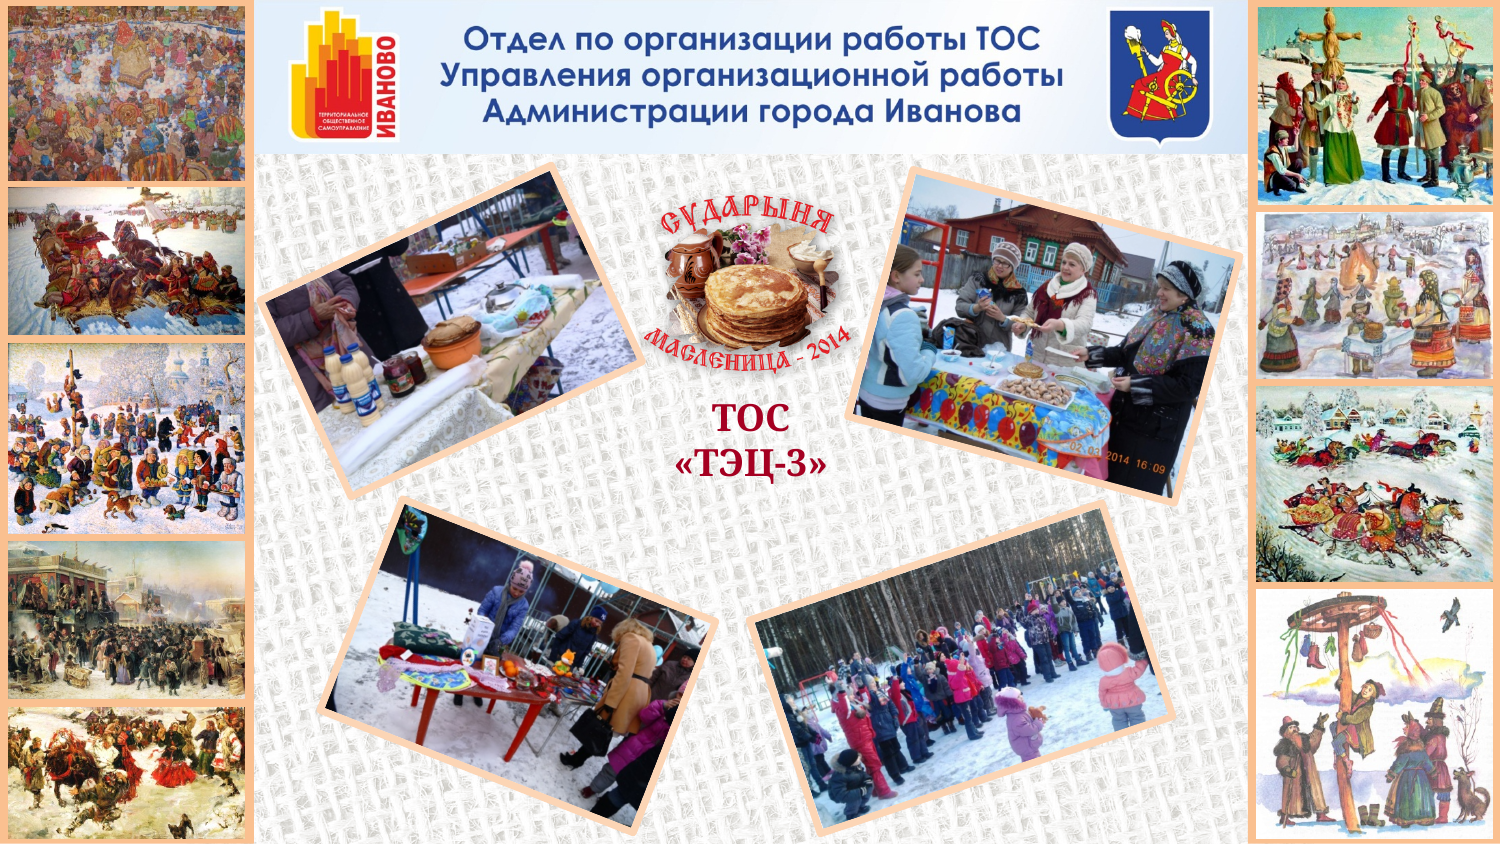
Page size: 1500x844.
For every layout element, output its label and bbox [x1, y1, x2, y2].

text_box [1247, 0, 1500, 844]
text_box [0, 0, 255, 844]
picture [255, 0, 1247, 844]
